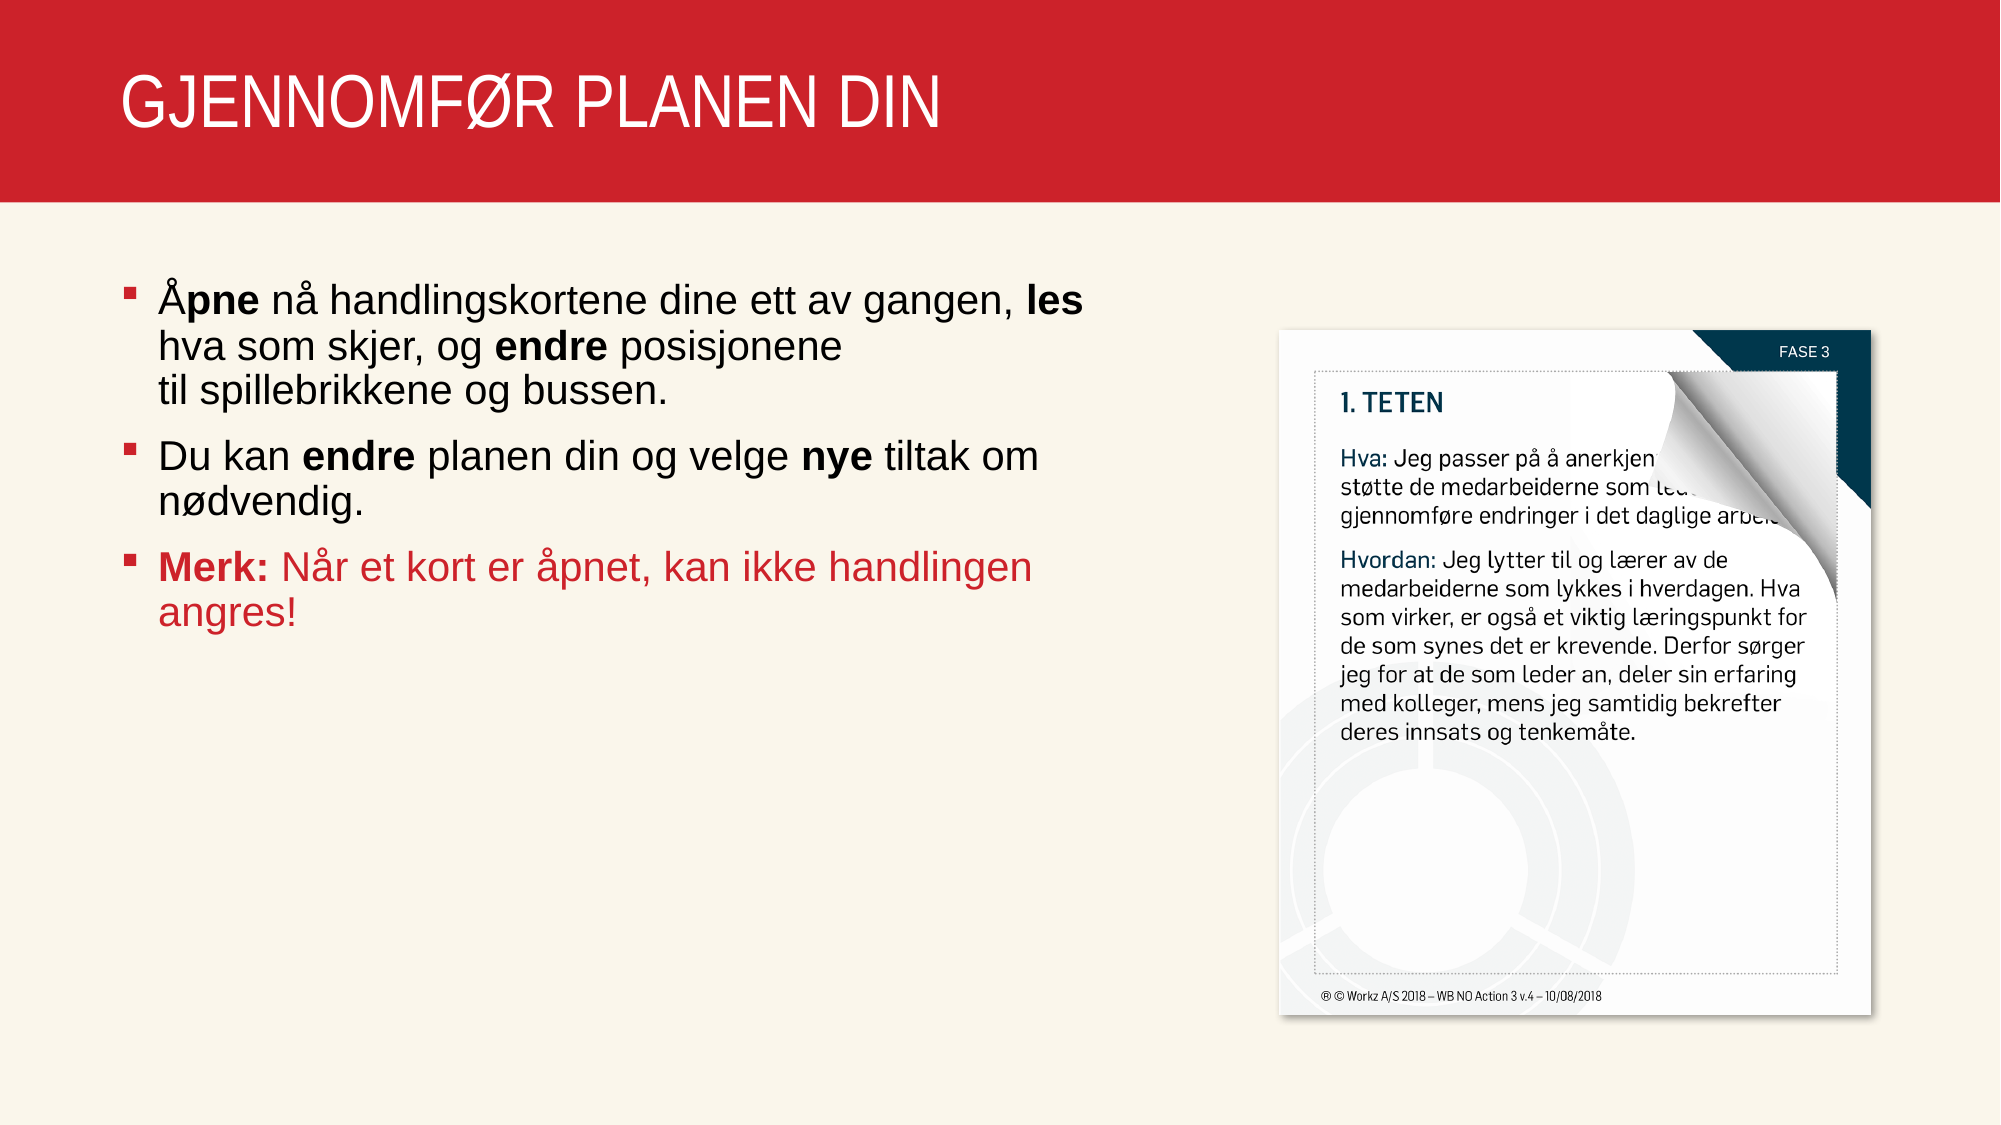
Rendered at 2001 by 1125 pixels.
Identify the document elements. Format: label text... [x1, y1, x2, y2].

list Åpne nå handlingskortene dine ett av gangen, les hva som skjer, og endre posisjonene til spillebrikkene og bussen. Du kan endre planen din og velge nye tiltak om nødvendig. Merk: Når et kort er åpnet, kan ikke handlingen angres! [105, 271, 1121, 1045]
title GJENNOMFØR PLANEN DIN [105, 13, 1893, 192]
picture [1279, 329, 1872, 1015]
picture [1809, 347, 1816, 357]
